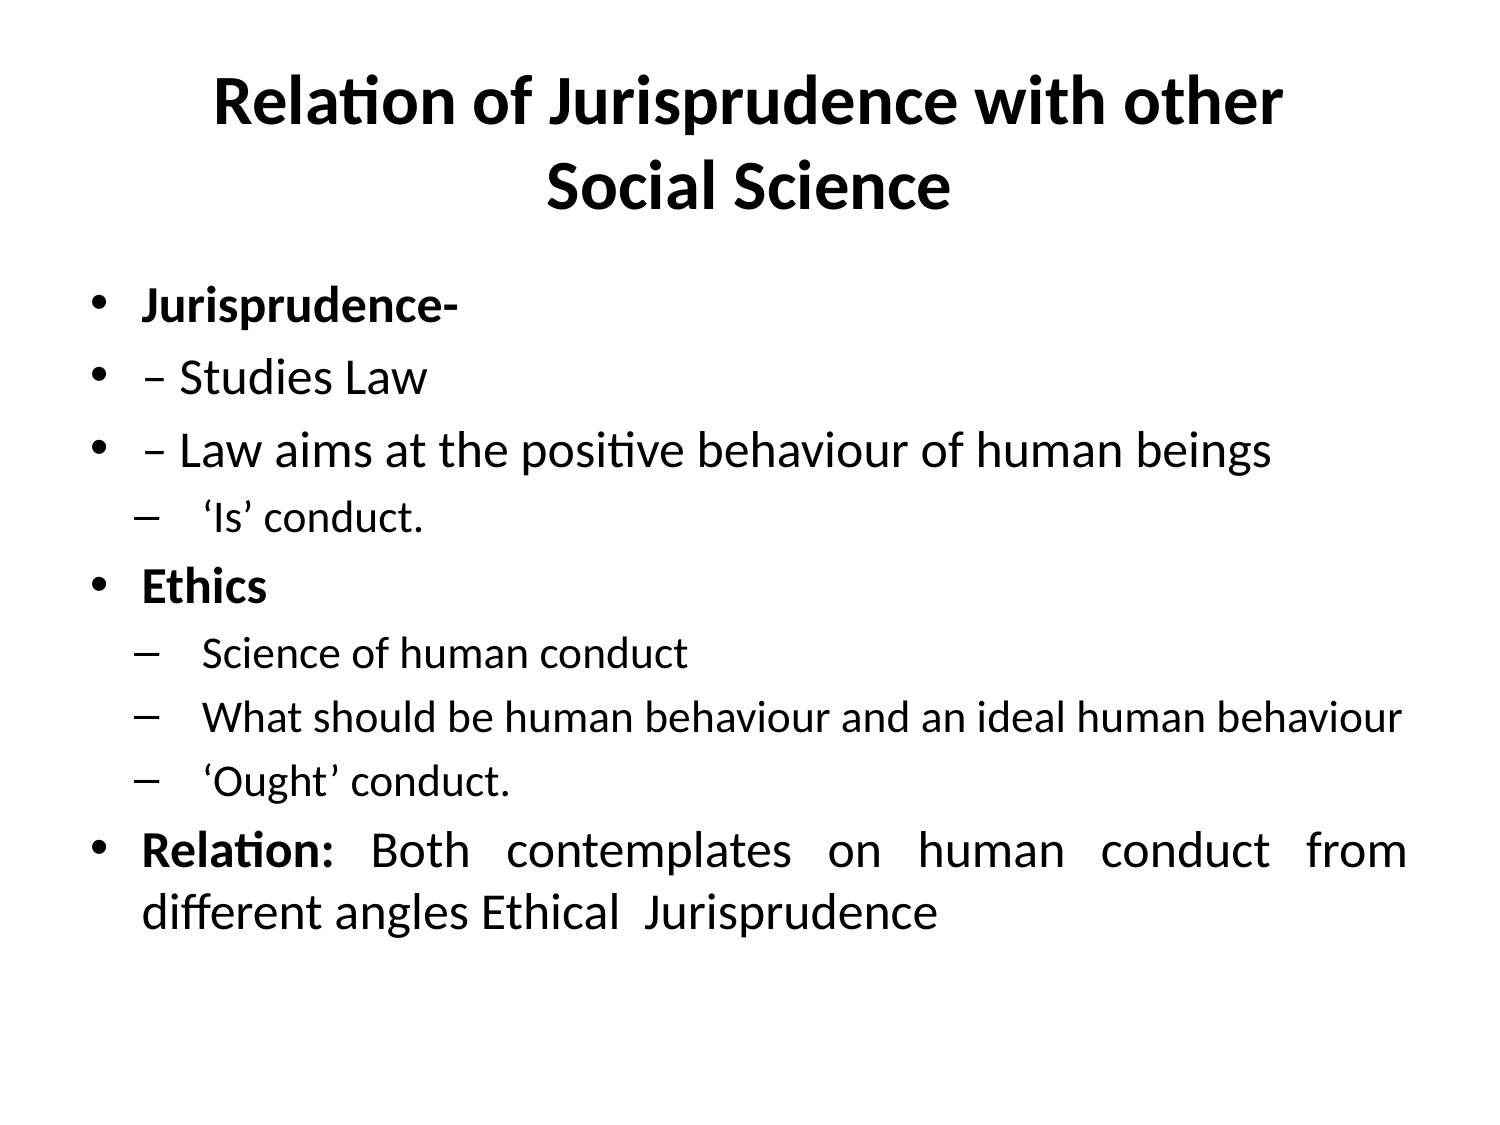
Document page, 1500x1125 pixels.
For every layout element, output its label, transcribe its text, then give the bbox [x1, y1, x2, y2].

title Relation of Jurisprudence with other Social Science [75, 45, 1425, 233]
list Jurisprudence- – Studies Law – Law aims at the positive behaviour of human beings ‘Is’ conduct. Ethics Science of human conduct What should be human behaviour and an ideal human behaviour ‘Ought’ conduct. Relation: Both contemplates on human conduct from different angles Ethical Jurisprudence [75, 262, 1425, 1005]
